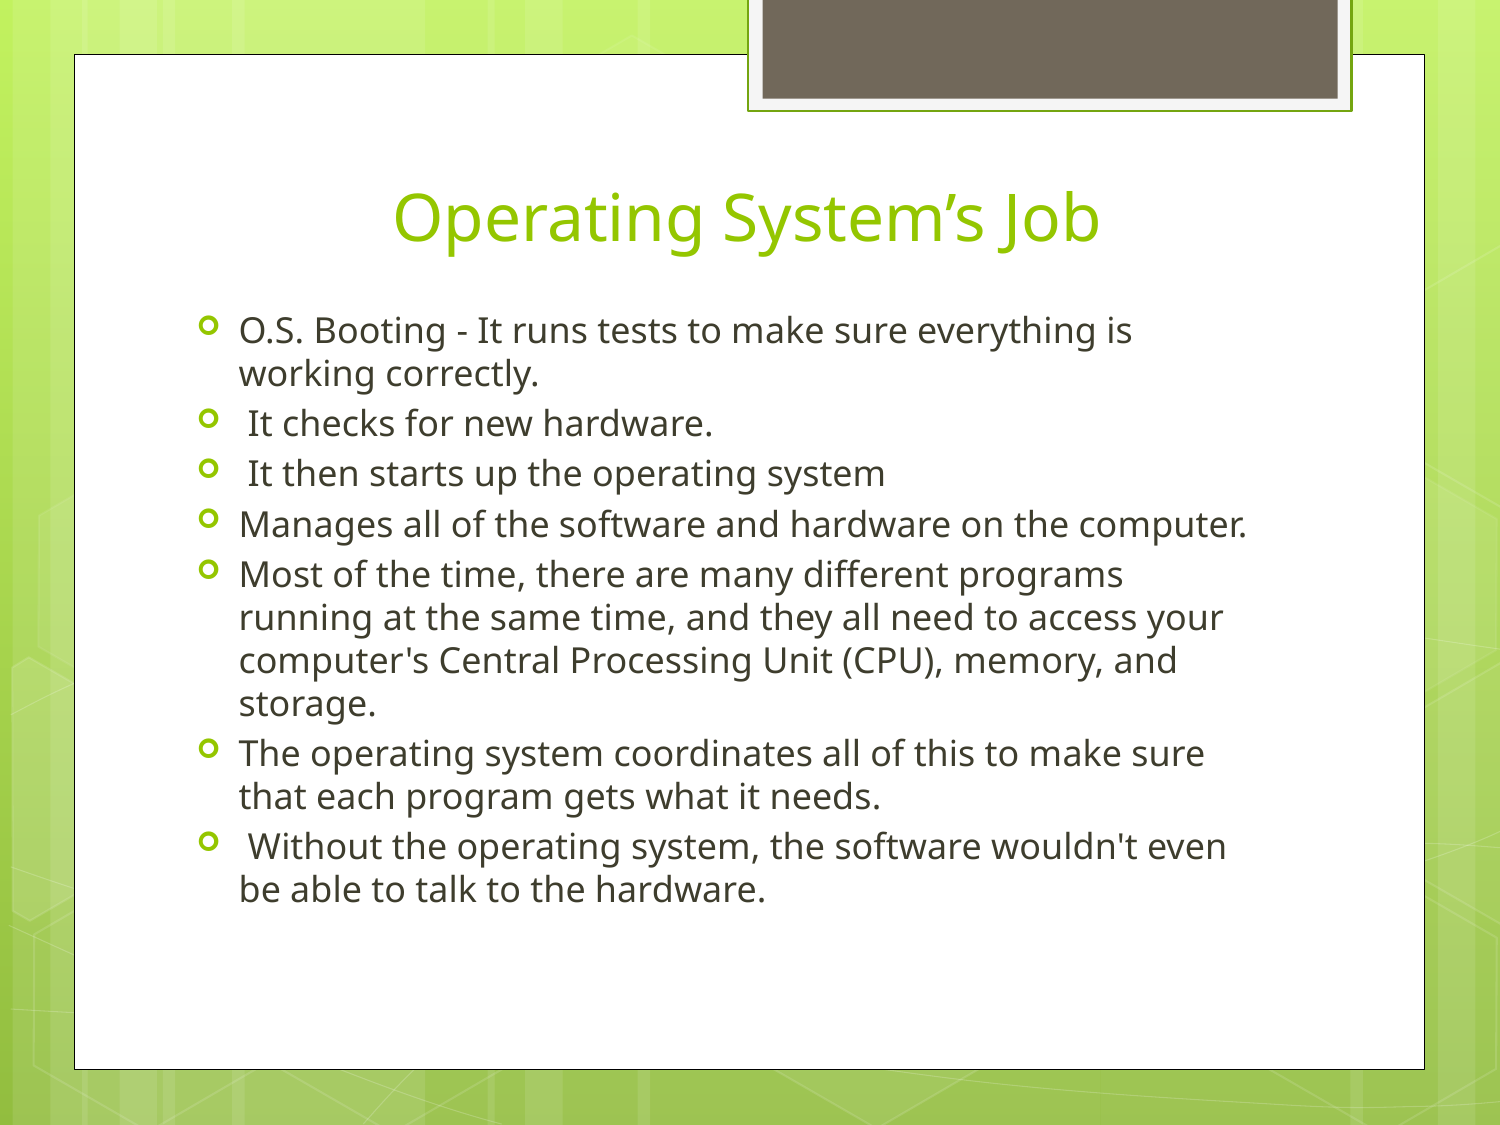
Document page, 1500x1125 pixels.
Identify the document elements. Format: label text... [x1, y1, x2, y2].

title Operating System’s Job [171, 168, 1324, 263]
list O.S. Booting - It runs tests to make sure everything is working correctly. It checks for new hardware. It then starts up the operating system Manages all of the software and hardware on the computer. Most of the time, there are many different programs running at the same time, and they all need to access your computer's Central Processing Unit (CPU), memory, and storage. The operating system coordinates all of this to make sure that each program gets what it needs. Without the operating system, the software wouldn't even be able to talk to the hardware. [171, 299, 1283, 957]
